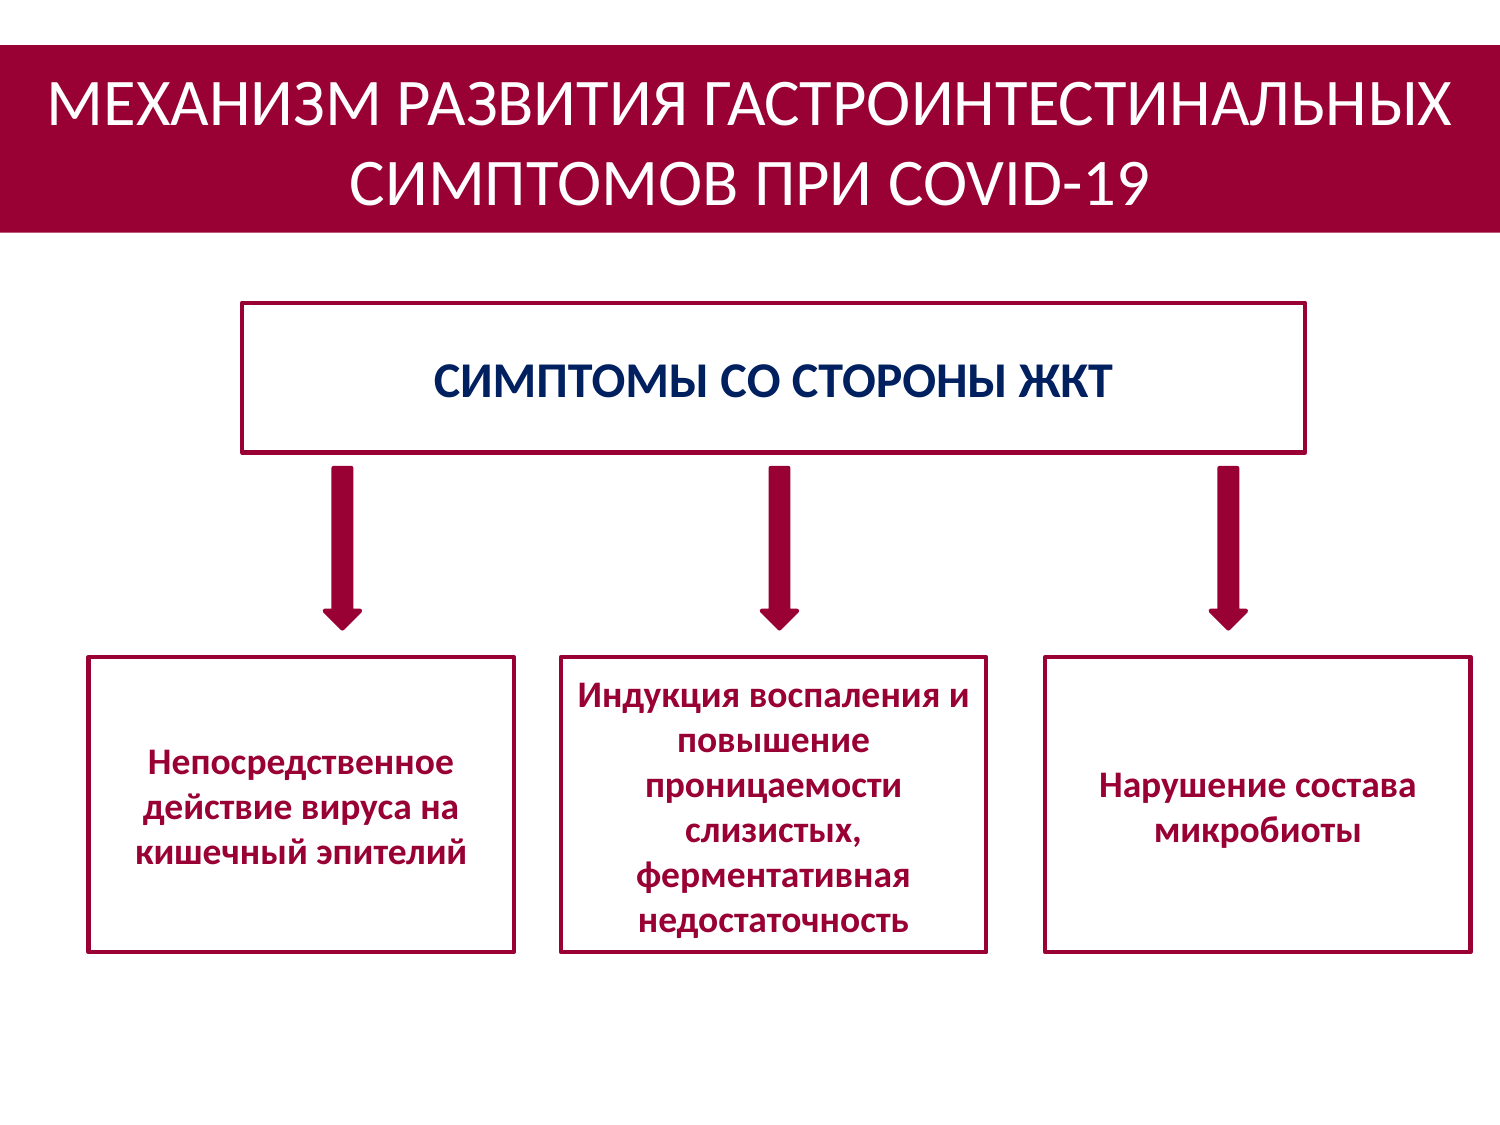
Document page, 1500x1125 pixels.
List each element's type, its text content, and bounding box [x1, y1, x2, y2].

text_box [759, 465, 800, 631]
title МЕХАНИЗМ РАЗВИТИЯ ГАСТРОИНТЕСТИНАЛЬНЫХ СИМПТОМОВ ПРИ COVID-19 [0, 45, 1500, 233]
text_box Непосредственное действие вируса на кишечный эпителий [86, 655, 516, 954]
text_box Нарушение состава микробиоты [1043, 655, 1473, 954]
text_box СИМПТОМЫ СО СТОРОНЫ ЖКТ [240, 301, 1307, 455]
text_box [322, 465, 363, 631]
text_box Индукция воспаления и повышение проницаемости слизистых, ферментативная недостаточность [559, 655, 988, 954]
text_box [1208, 465, 1248, 631]
